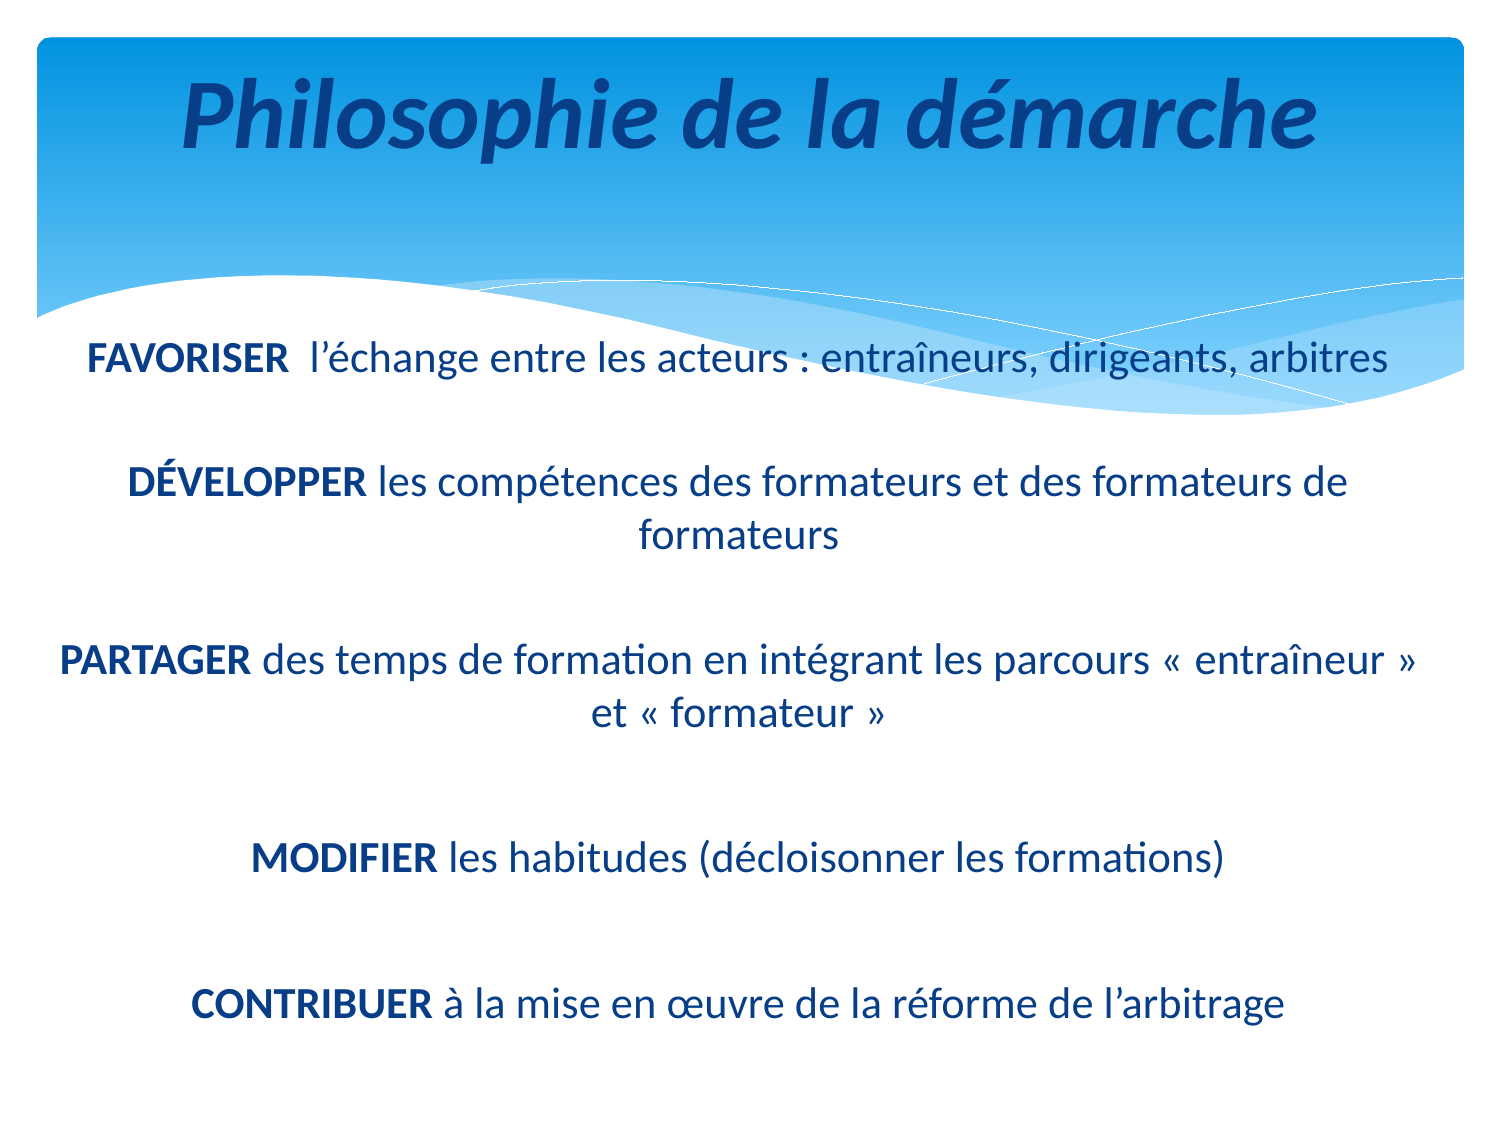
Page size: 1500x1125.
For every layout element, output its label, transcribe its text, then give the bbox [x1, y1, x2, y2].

list FAVORISER l’échange entre les acteurs : entraîneurs, dirigeants, arbitres DÉVELOPPER les compétences des formateurs et des formateurs de formateurs PARTAGER des temps de formation en intégrant les parcours « entraîneur » et « formateur » MODIFIER les habitudes (décloisonner les formations) CONTRIBUER à la mise en œuvre de la réforme de l’arbitrage [29, 214, 1449, 1038]
title Philosophie de la démarche [75, 55, 1425, 261]
